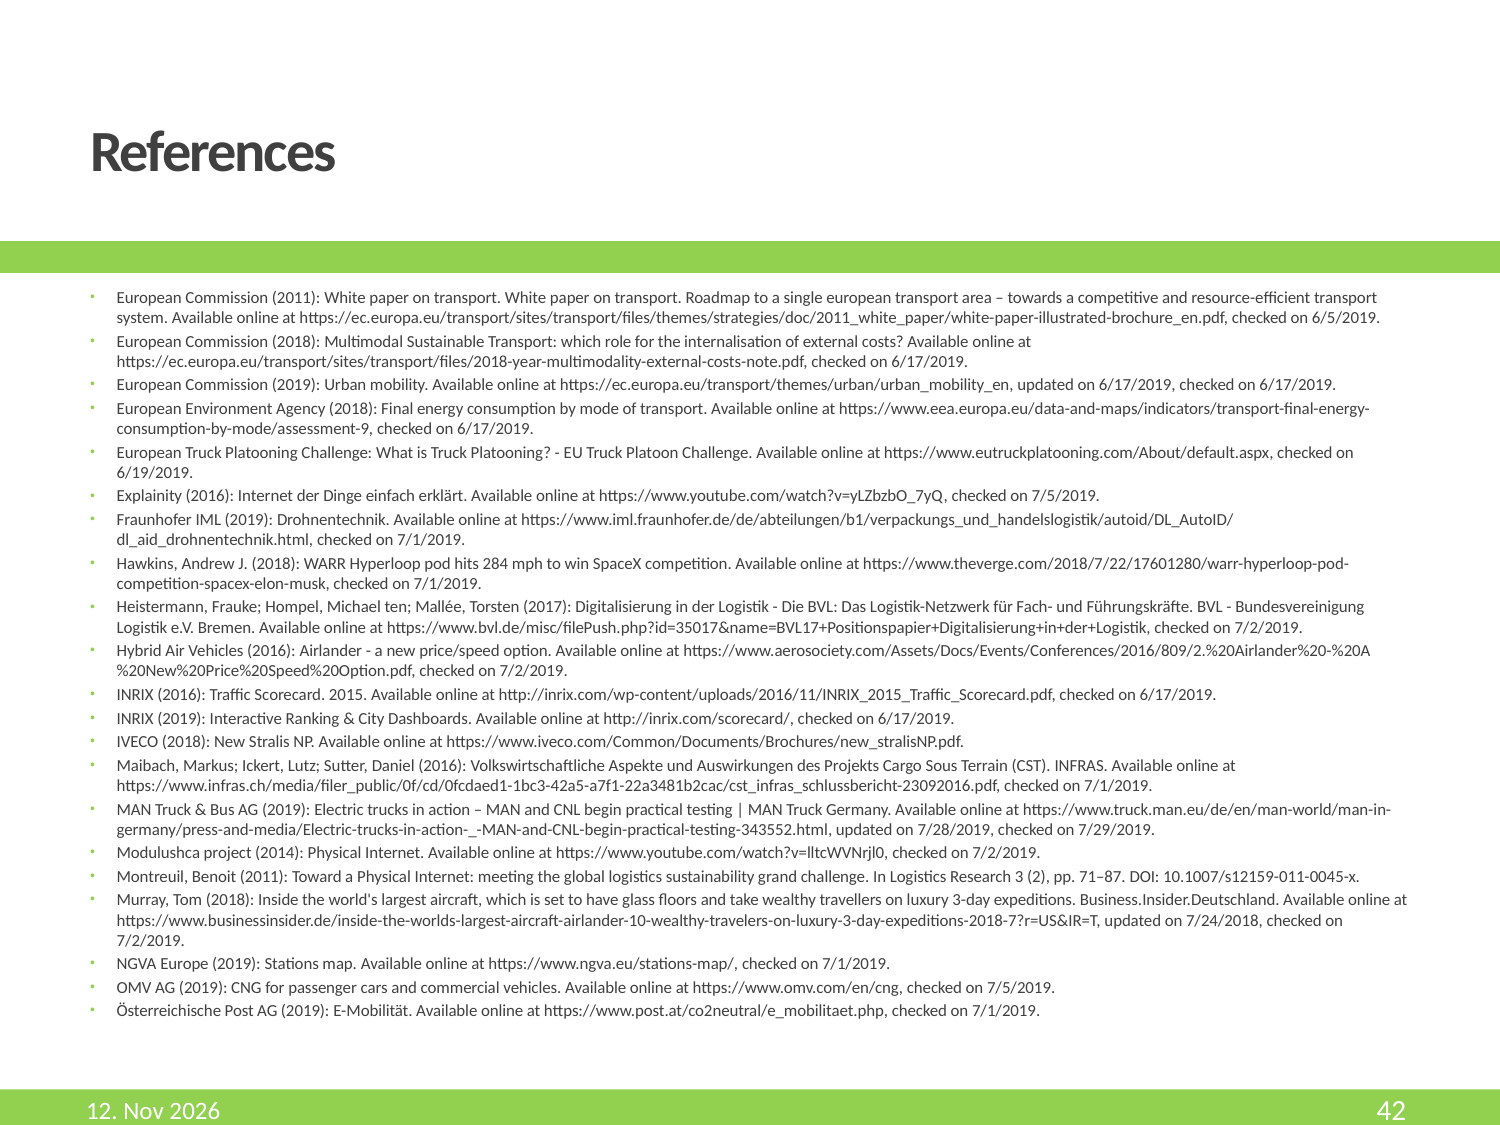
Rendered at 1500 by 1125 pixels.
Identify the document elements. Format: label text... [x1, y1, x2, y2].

slide_number 42 [1246, 1082, 1422, 1125]
slide_number Aug-19 [71, 1082, 547, 1125]
list European Commission (2011): White paper on transport. White paper on transport. Roadmap to a single european transport area – towards a competitive and resource-efficient transport system. Available online at https://ec.europa.eu/transport/sites/transport/files/themes/strategies/doc/2011_white_paper/white-paper-illustrated-brochure_en.pdf, checked on 6/5/2019. European Commission (2018): Multimodal Sustainable Transport: which role for the internalisation of external costs? Available online at https://ec.europa.eu/transport/sites/transport/files/2018-year-multimodality-external-costs-note.pdf, checked on 6/17/2019. European Commission (2019): Urban mobility. Available online at https://ec.europa.eu/transport/themes/urban/urban_mobility_en, updated on 6/17/2019, checked on 6/17/2019. European Environment Agency (2018): Final energy consumption by mode of transport. Available online at https://www.eea.europa.eu/data-and-maps/indicators/transport-final-energy-consumption-by-mode/assessment-9, checked on 6/17/2019. European Truck Platooning Challenge: What is Truck Platooning? - EU Truck Platoon Challenge. Available online at https://www.eutruckplatooning.com/About/default.aspx, checked on 6/19/2019. Explainity (2016): Internet der Dinge einfach erklärt. Available online at https://www.youtube.com/watch?v=yLZbzbO_7yQ, checked on 7/5/2019. Fraunhofer IML (2019): Drohnentechnik. Available online at https://www.iml.fraunhofer.de/de/abteilungen/b1/verpackungs_und_handelslogistik/autoid/DL_AutoID/dl_aid_drohnentechnik.html, checked on 7/1/2019. Hawkins, Andrew J. (2018): WARR Hyperloop pod hits 284 mph to win SpaceX competition. Available online at https://www.theverge.com/2018/7/22/17601280/warr-hyperloop-pod-competition-spacex-elon-musk, checked on 7/1/2019. Heistermann, Frauke; Hompel, Michael ten; Mallée, Torsten (2017): Digitalisierung in der Logistik - Die BVL: Das Logistik-Netzwerk für Fach- und Führungskräfte. BVL - Bundesvereinigung Logistik e.V. Bremen. Available online at https://www.bvl.de/misc/filePush.php?id=35017&name=BVL17+Positionspapier+Digitalisierung+in+der+Logistik, checked on 7/2/2019. Hybrid Air Vehicles (2016): Airlander - a new price/speed option. Available online at https://www.aerosociety.com/Assets/Docs/Events/Conferences/2016/809/2.%20Airlander%20-%20A%20New%20Price%20Speed%20Option.pdf, checked on 7/2/2019. INRIX (2016): Traffic Scorecard. 2015. Available online at http://inrix.com/wp-content/uploads/2016/11/INRIX_2015_Traffic_Scorecard.pdf, checked on 6/17/2019. INRIX (2019): Interactive Ranking & City Dashboards. Available online at http://inrix.com/scorecard/, checked on 6/17/2019. IVECO (2018): New Stralis NP. Available online at https://www.iveco.com/Common/Documents/Brochures/new_stralisNP.pdf. Maibach, Markus; Ickert, Lutz; Sutter, Daniel (2016): Volkswirtschaftliche Aspekte und Auswirkungen des Projekts Cargo Sous Terrain (CST). INFRAS. Available online at https://www.infras.ch/media/filer_public/0f/cd/0fcdaed1-1bc3-42a5-a7f1-22a3481b2cac/cst_infras_schlussbericht-23092016.pdf, checked on 7/1/2019. MAN Truck & Bus AG (2019): Electric trucks in action – MAN and CNL begin practical testing | MAN Truck Germany. Available online at https://www.truck.man.eu/de/en/man-world/man-in-germany/press-and-media/Electric-trucks-in-action-_-MAN-and-CNL-begin-practical-testing-343552.html, updated on 7/28/2019, checked on 7/29/2019. Modulushca project (2014): Physical Internet. Available online at https://www.youtube.com/watch?v=lltcWVNrjl0, checked on 7/2/2019. Montreuil, Benoit (2011): Toward a Physical Internet: meeting the global logistics sustainability grand challenge. In Logistics Research 3 (2), pp. 71–87. DOI: 10.1007/s12159-011-0045-x. Murray, Tom (2018): Inside the world's largest aircraft, which is set to have glass floors and take wealthy travellers on luxury 3-day expeditions. Business.Insider.Deutschland. Available online at https://www.businessinsider.de/inside-the-worlds-largest-aircraft-airlander-10-wealthy-travelers-on-luxury-3-day-expeditions-2018-7?r=US&IR=T, updated on 7/24/2018, checked on 7/2/2019. NGVA Europe (2019): Stations map. Available online at https://www.ngva.eu/stations-map/, checked on 7/1/2019. OMV AG (2019): CNG for passenger cars and commercial vehicles. Available online at https://www.omv.com/en/cng, checked on 7/5/2019. Österreichische Post AG (2019): E-Mobilität. Available online at https://www.post.at/co2neutral/e_mobilitaet.php, checked on 7/1/2019. [75, 278, 1425, 1083]
title References [75, 66, 857, 229]
